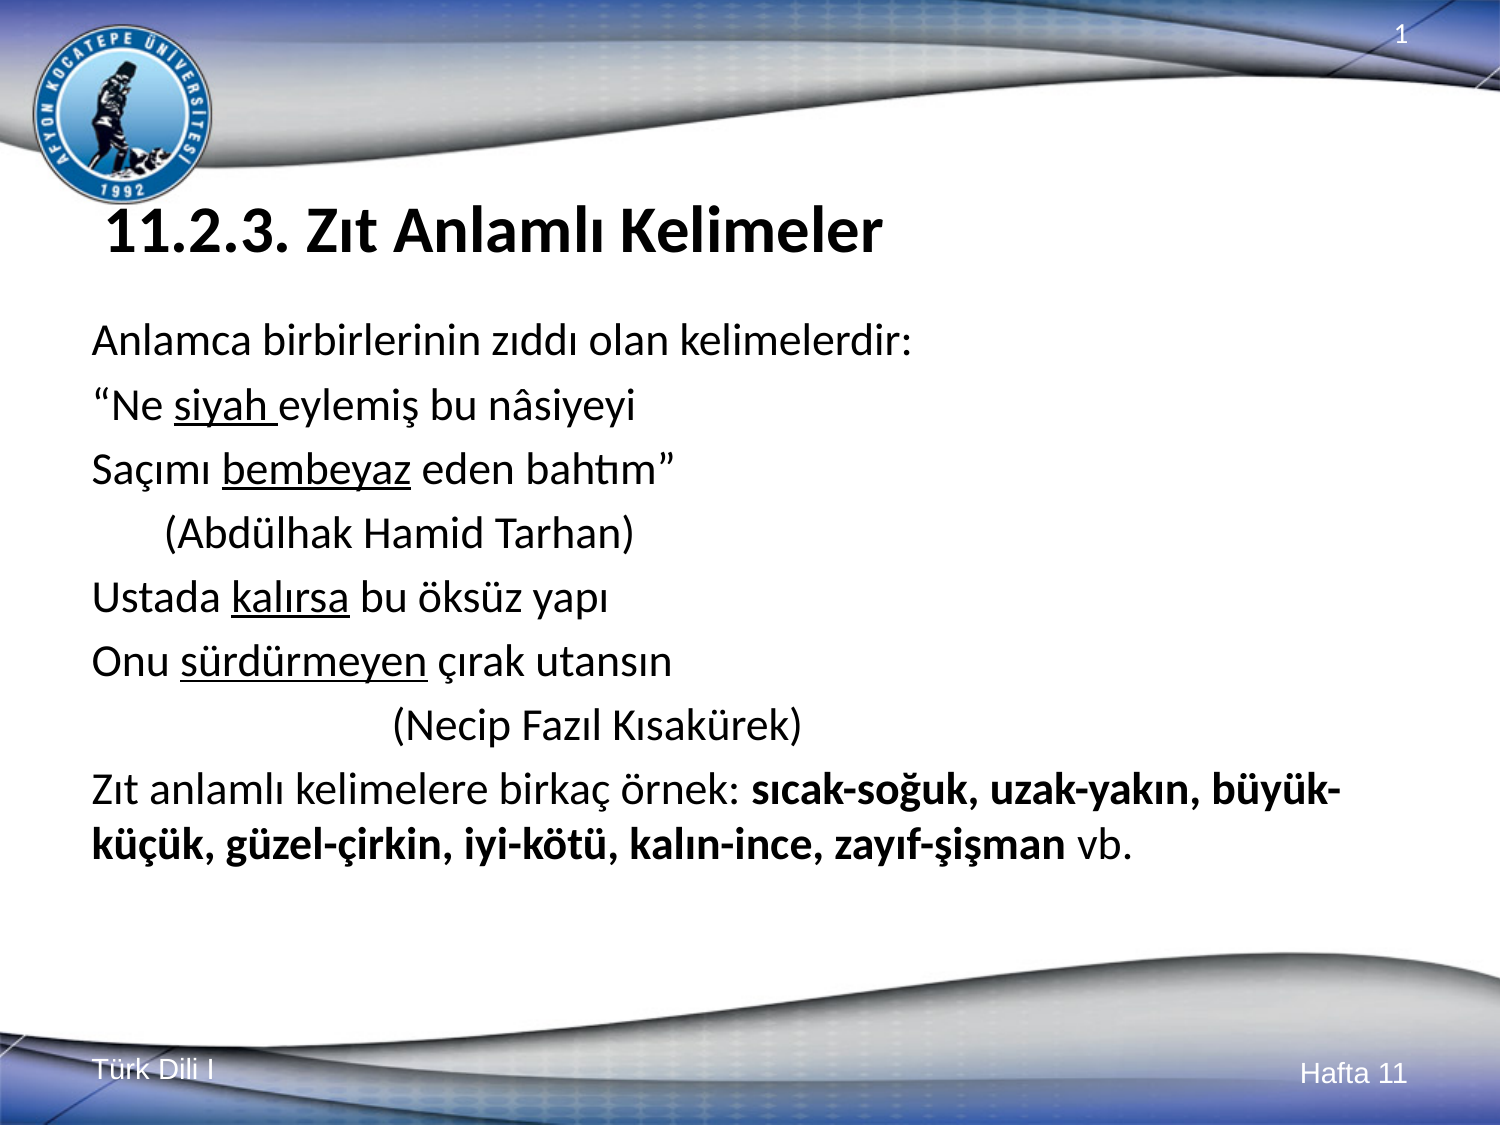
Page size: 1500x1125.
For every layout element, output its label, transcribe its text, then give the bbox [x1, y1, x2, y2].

list Anlamca birbirlerinin zıddı olan kelimelerdir: “Ne siyah eylemiş bu nâsiyeyi Saçımı bembeyaz eden bahtım” (Abdülhak Hamid Tarhan) Ustada kalırsa bu öksüz yapı Onu sürdürmeyen çırak utansın (Necip Fazıl Kısakürek) Zıt anlamlı kelimelere birkaç örnek: sıcak-soğuk, uzak-yakın, büyük-küçük, güzel-çirkin, iyi-kötü, kalın-ince, zayıf-şişman vb. [76, 302, 1426, 941]
picture [0, 0, 1500, 1125]
title 11.2.3. Zıt Anlamlı Kelimeler [88, 184, 1426, 268]
